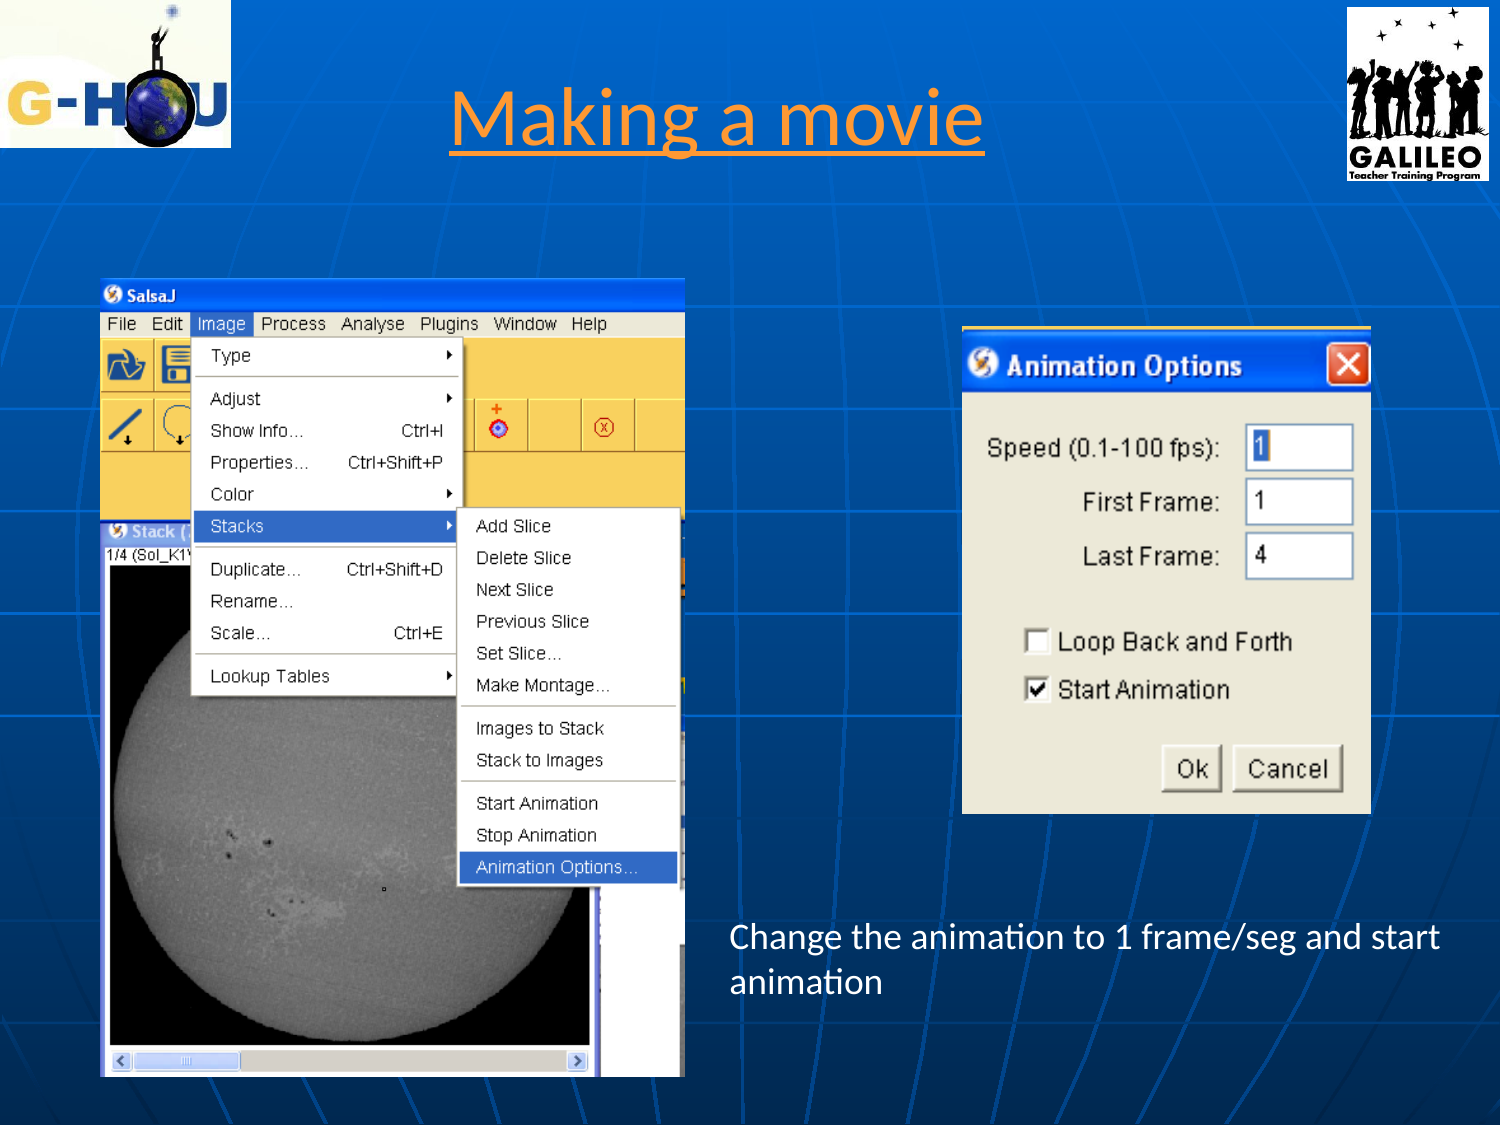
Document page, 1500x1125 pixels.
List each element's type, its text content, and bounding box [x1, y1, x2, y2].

picture [0, 0, 231, 148]
text_box Change the animation to 1 frame/seg and start animation [714, 904, 1465, 1010]
picture [962, 326, 1371, 814]
picture [100, 278, 685, 1078]
text_box Making a movie [434, 54, 1001, 170]
picture [1347, 7, 1489, 181]
